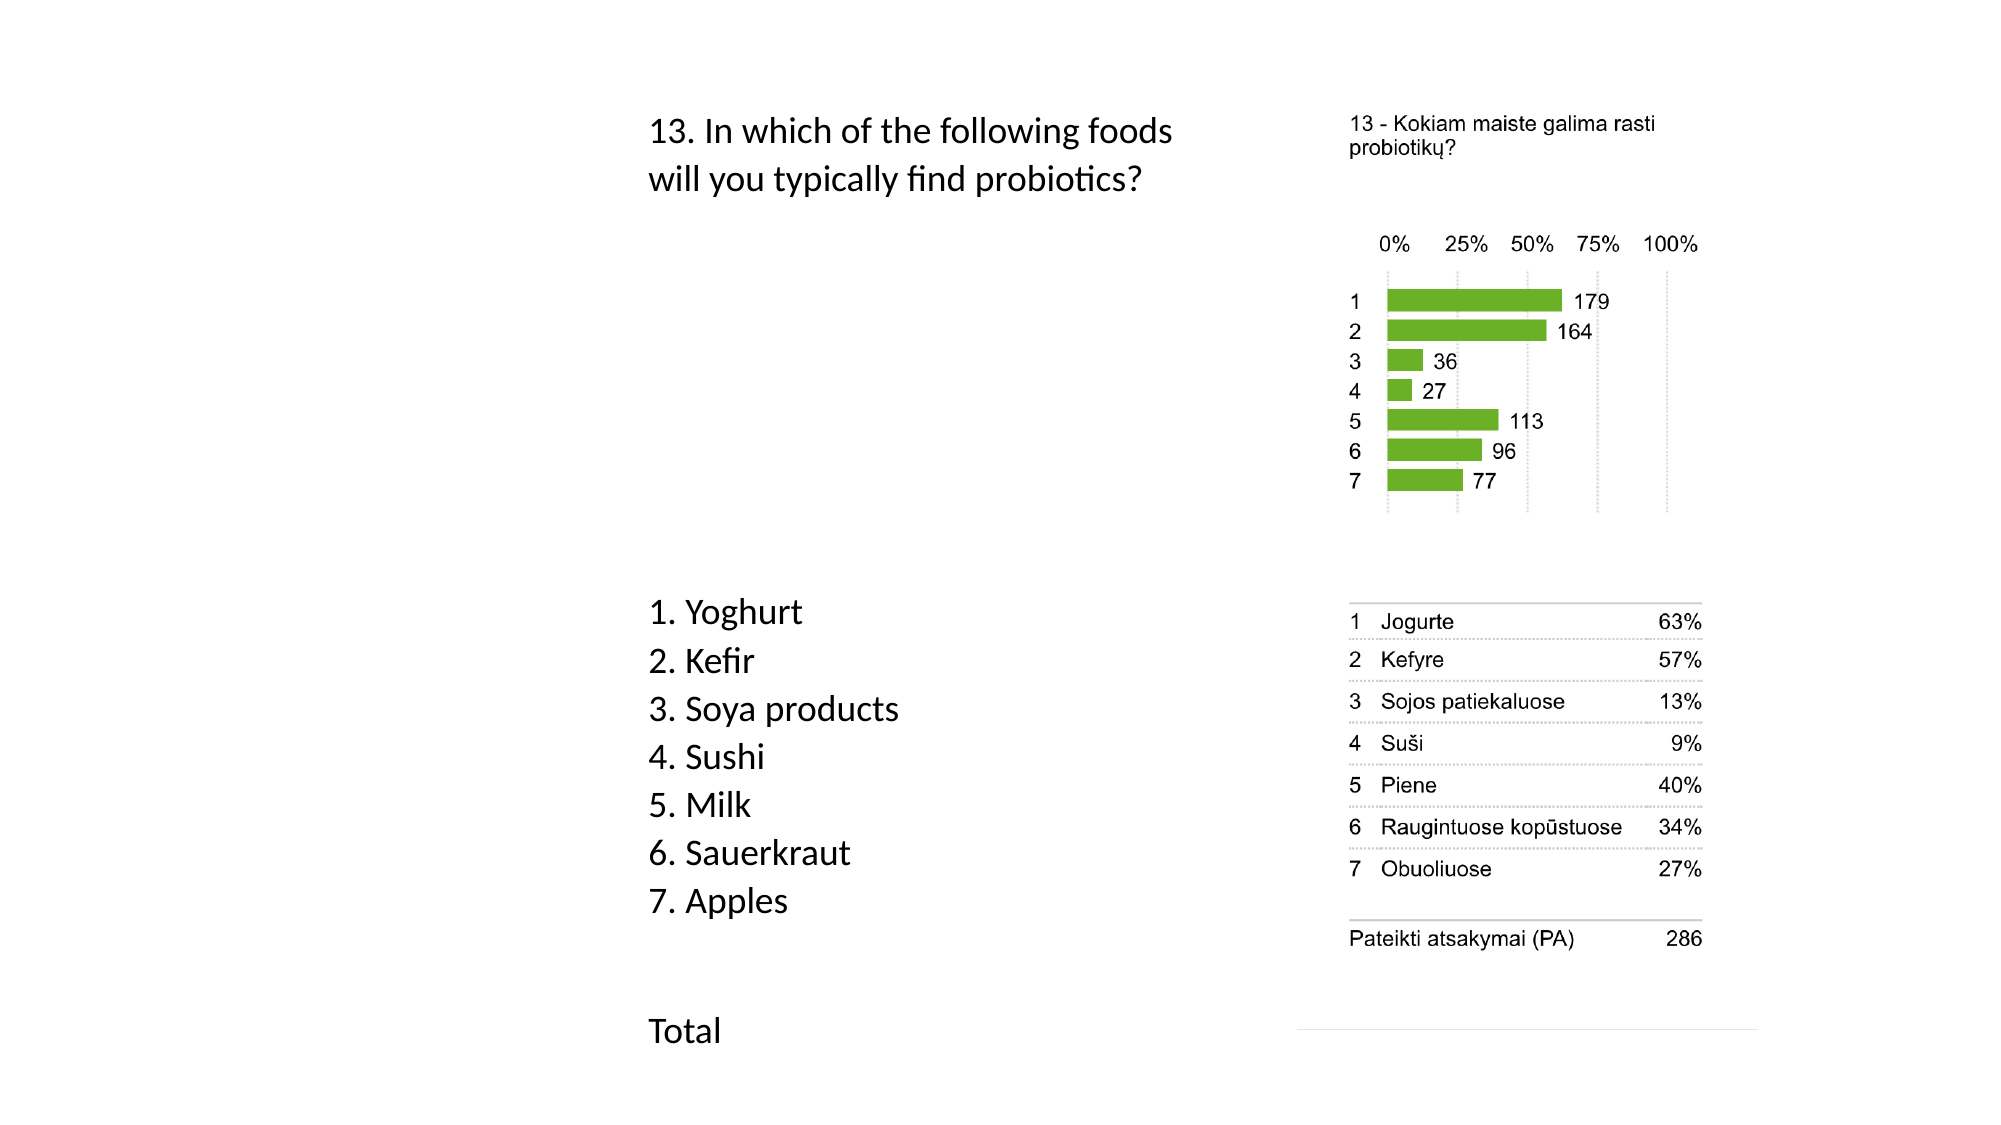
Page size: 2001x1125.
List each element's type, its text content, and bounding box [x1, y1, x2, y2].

picture [1297, 95, 1758, 1030]
text_box 13. In which of the following foods will you typically find probiotics? 1. Yoghurt 2. Kefir 3. Soya products 4. Sushi 5. Milk 6. Sauerkraut 7. Apples Total [633, 95, 1237, 1059]
